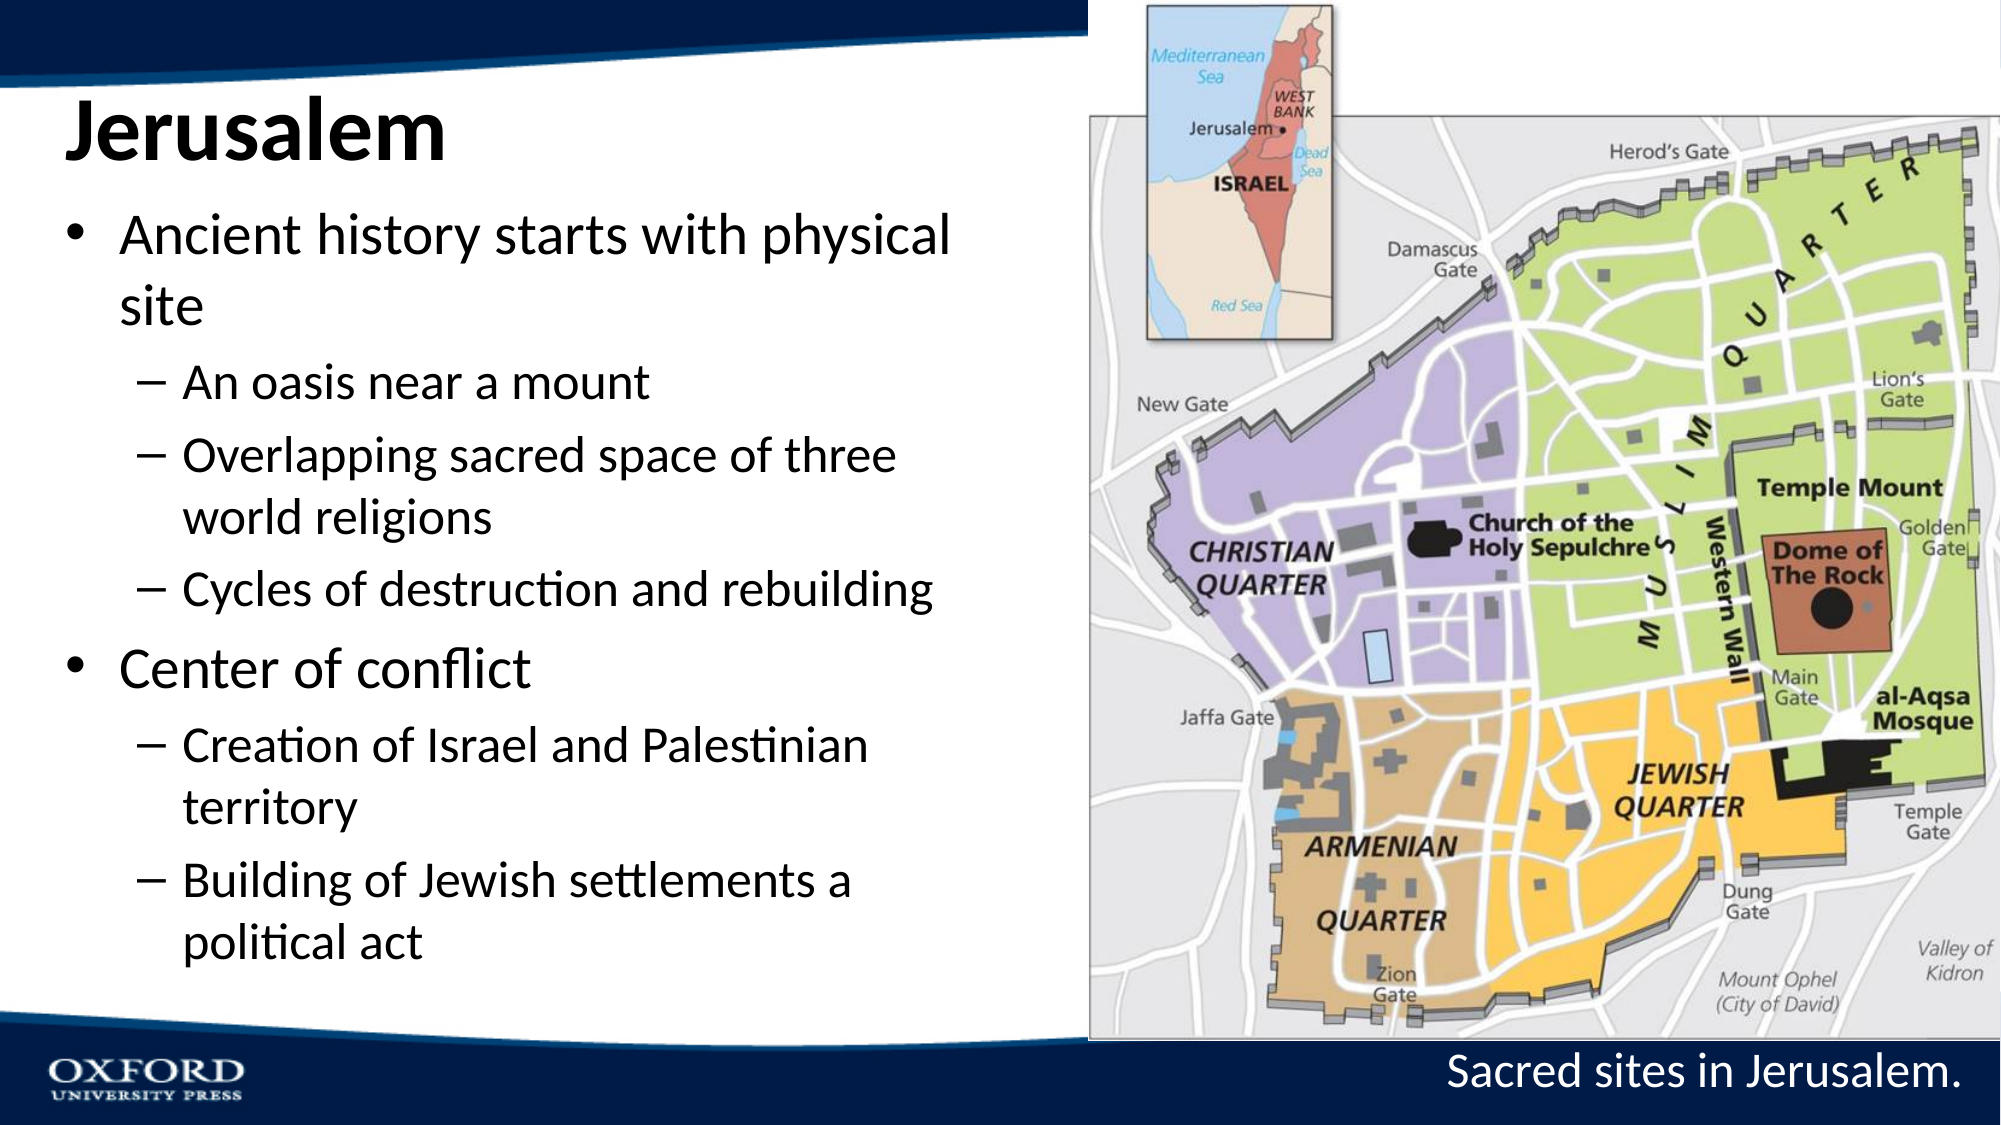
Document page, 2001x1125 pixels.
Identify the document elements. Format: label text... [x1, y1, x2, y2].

list Ancient history starts with physical site An oasis near a mount Overlapping sacred space of three world religions Cycles of destruction and rebuilding Center of conflict Creation of Israel and Palestinian territory Building of Jewish settlements a political act [50, 187, 1000, 975]
list Sacred sites in Jerusalem. [1395, 1049, 2000, 1125]
picture [0, 0, 2001, 1125]
title Jerusalem [50, 59, 1083, 188]
